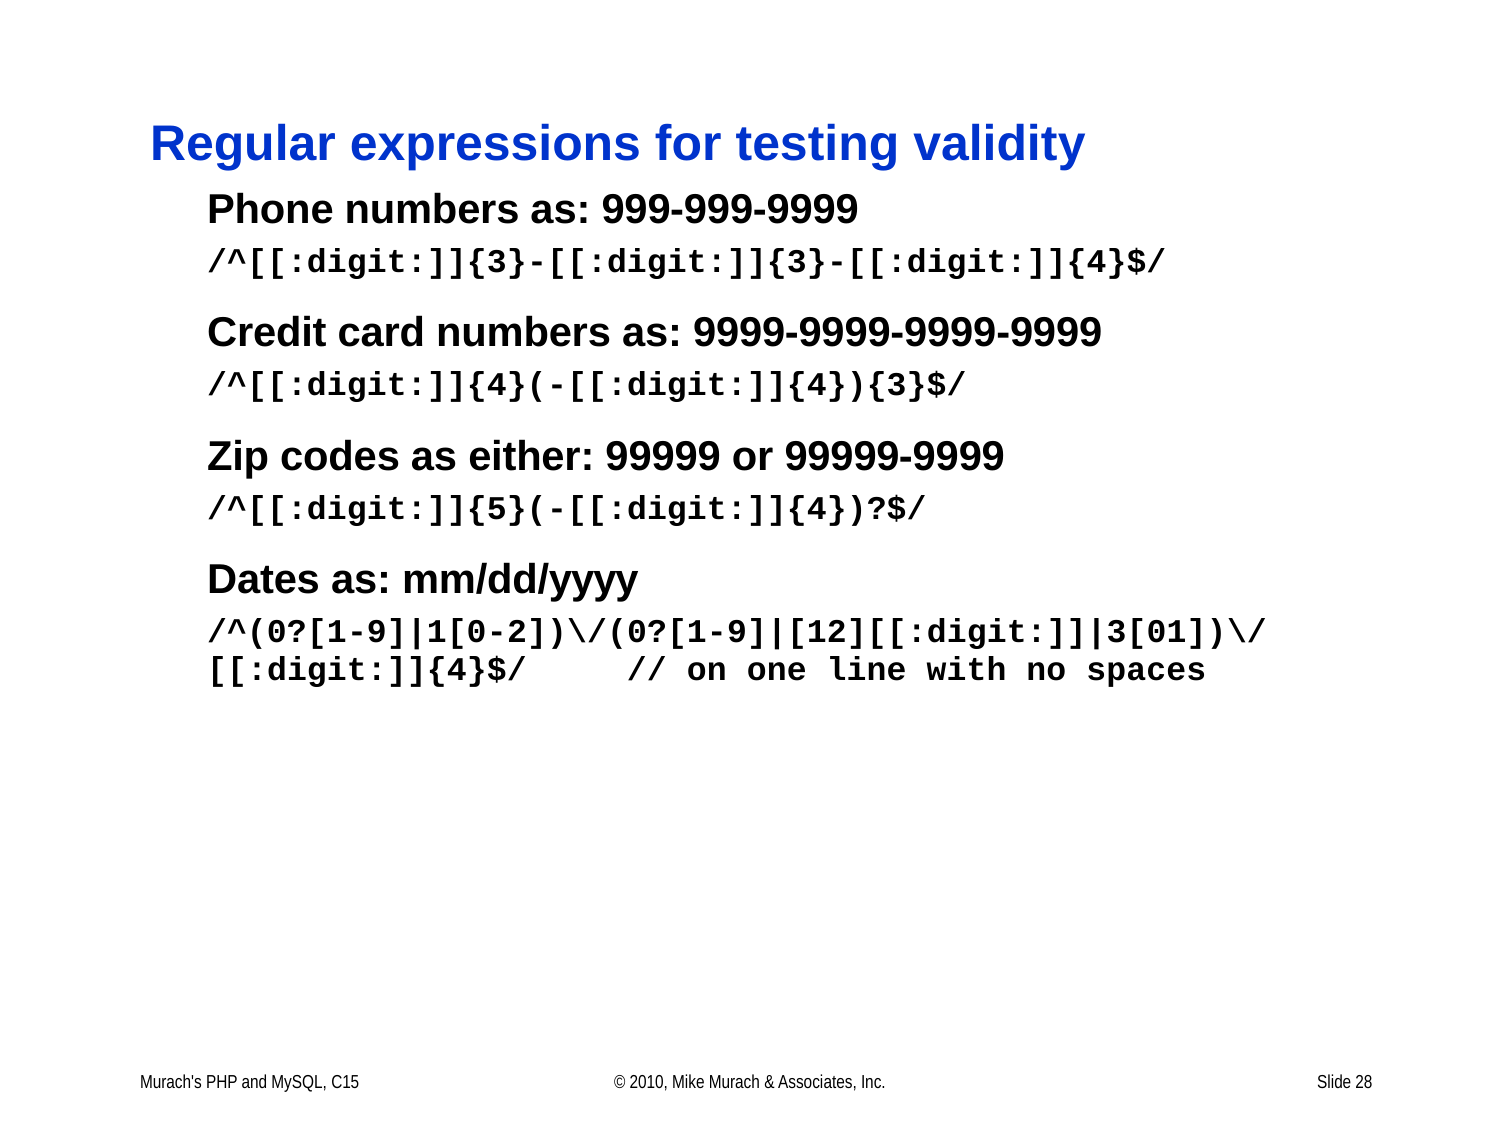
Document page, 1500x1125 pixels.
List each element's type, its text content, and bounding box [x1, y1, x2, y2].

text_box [149, 112, 1352, 709]
slide_number Slide 28 [1074, 1025, 1388, 1100]
slide_number Murach's PHP and MySQL, C15 [125, 1025, 450, 1100]
footer © 2010, Mike Murach & Associates, Inc. [474, 1025, 1025, 1100]
